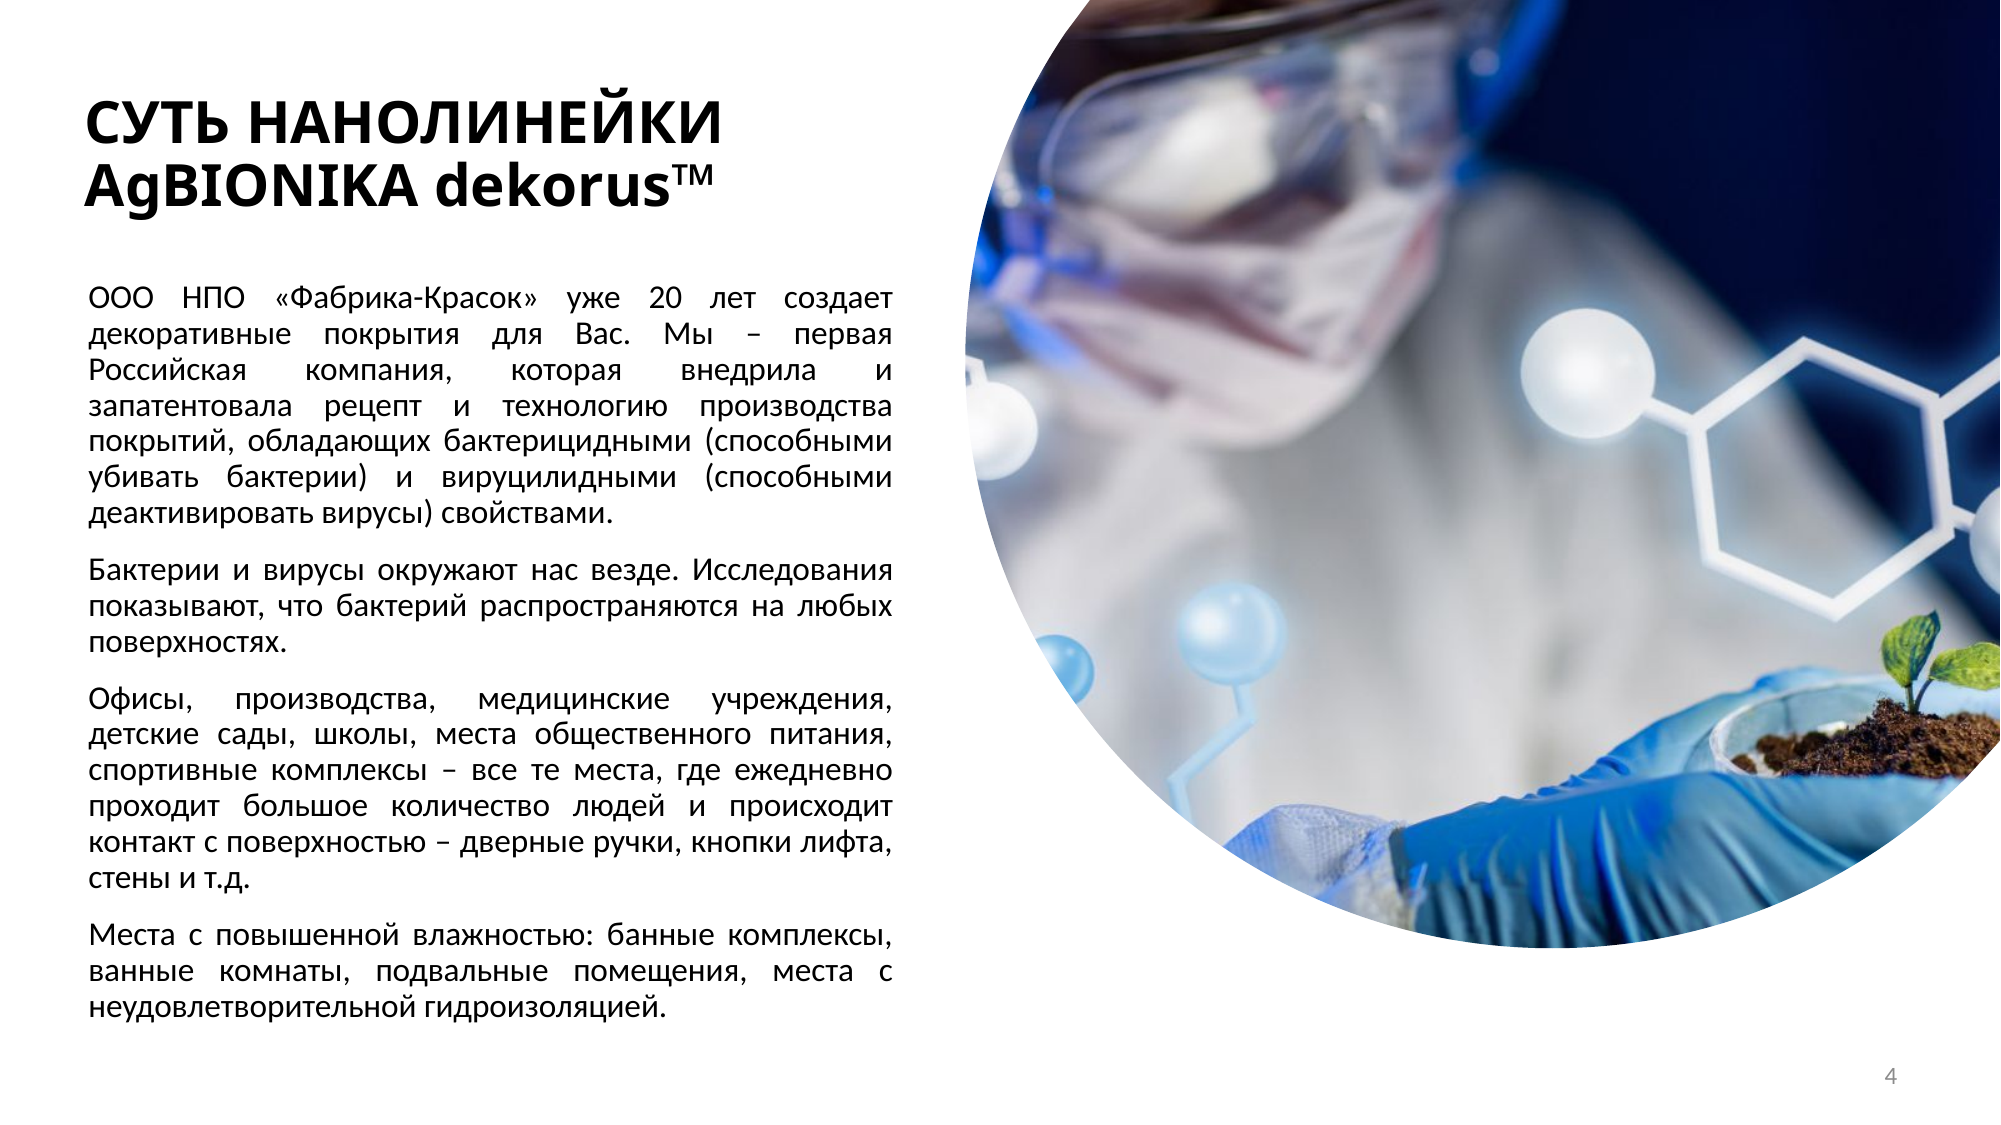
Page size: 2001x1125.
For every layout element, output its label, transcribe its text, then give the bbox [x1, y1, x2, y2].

list ООО НПО «Фабрика-Красок» уже 20 лет создает декоративные покрытия для Вас. Мы – первая Российская компания, которая внедрила и запатентовала рецепт и технологию производства покрытий, обладающих бактерицидными (способными убивать бактерии) и вируцилидными (способными деактивировать вирусы) свойствами. Бактерии и вирусы окружают нас везде. Исследования показывают, что бактерий распространяются на любых поверхностях. Офисы, производства, медицинские учреждения, детские сады, школы, места общественного питания, спортивные комплексы – все те места, где ежедневно проходит большое количество людей и происходит контакт с поверхностью – дверные ручки, кнопки лифта, стены и т.д. Места с повышенной влажностью: банные комплексы, ванные комнаты, подвальные помещения, места с неудовлетворительной гидроизоляцией. [88, 279, 895, 1014]
slide_number 4 [1864, 1059, 1913, 1090]
title Суть нанолинейки Agbionika dekorus™ [84, 81, 965, 300]
picture [965, 0, 2000, 949]
